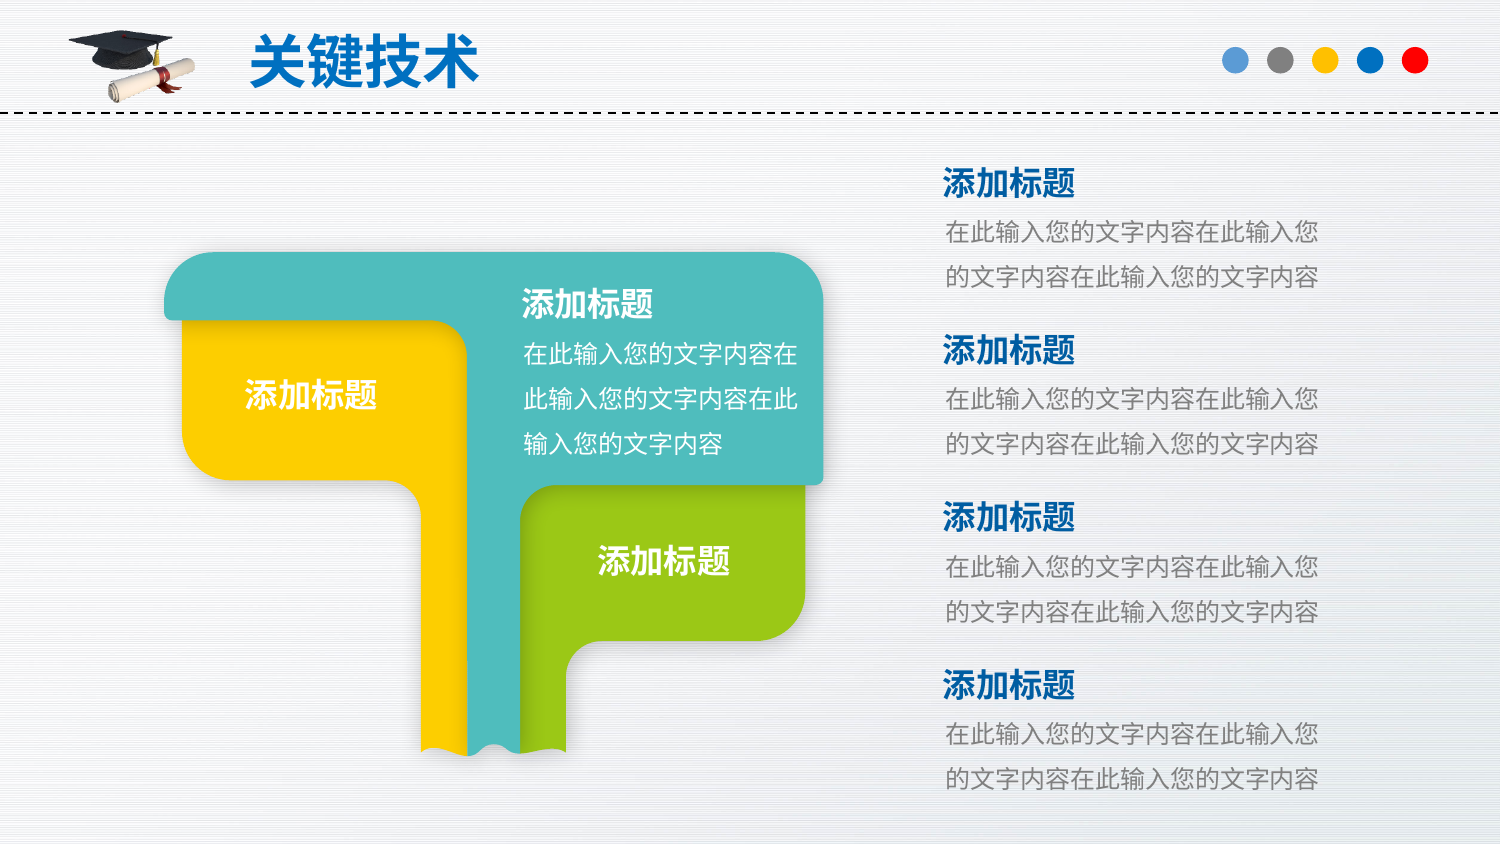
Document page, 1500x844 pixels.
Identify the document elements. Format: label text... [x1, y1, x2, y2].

text_box [1400, 45, 1430, 75]
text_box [894, 489, 1341, 635]
text_box [164, 252, 824, 757]
text_box 添加标题 [196, 366, 427, 422]
text_box [1310, 45, 1340, 75]
text_box [1221, 45, 1250, 75]
picture [0, 0, 1500, 844]
text_box 添加标题 [548, 532, 779, 588]
text_box [1266, 45, 1295, 75]
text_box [472, 276, 838, 468]
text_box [894, 154, 1341, 301]
text_box [1355, 45, 1385, 75]
text_box [535, 502, 806, 753]
text_box [181, 337, 461, 756]
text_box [894, 321, 1341, 468]
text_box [894, 656, 1341, 803]
text_box 关键技术 [201, 17, 529, 102]
